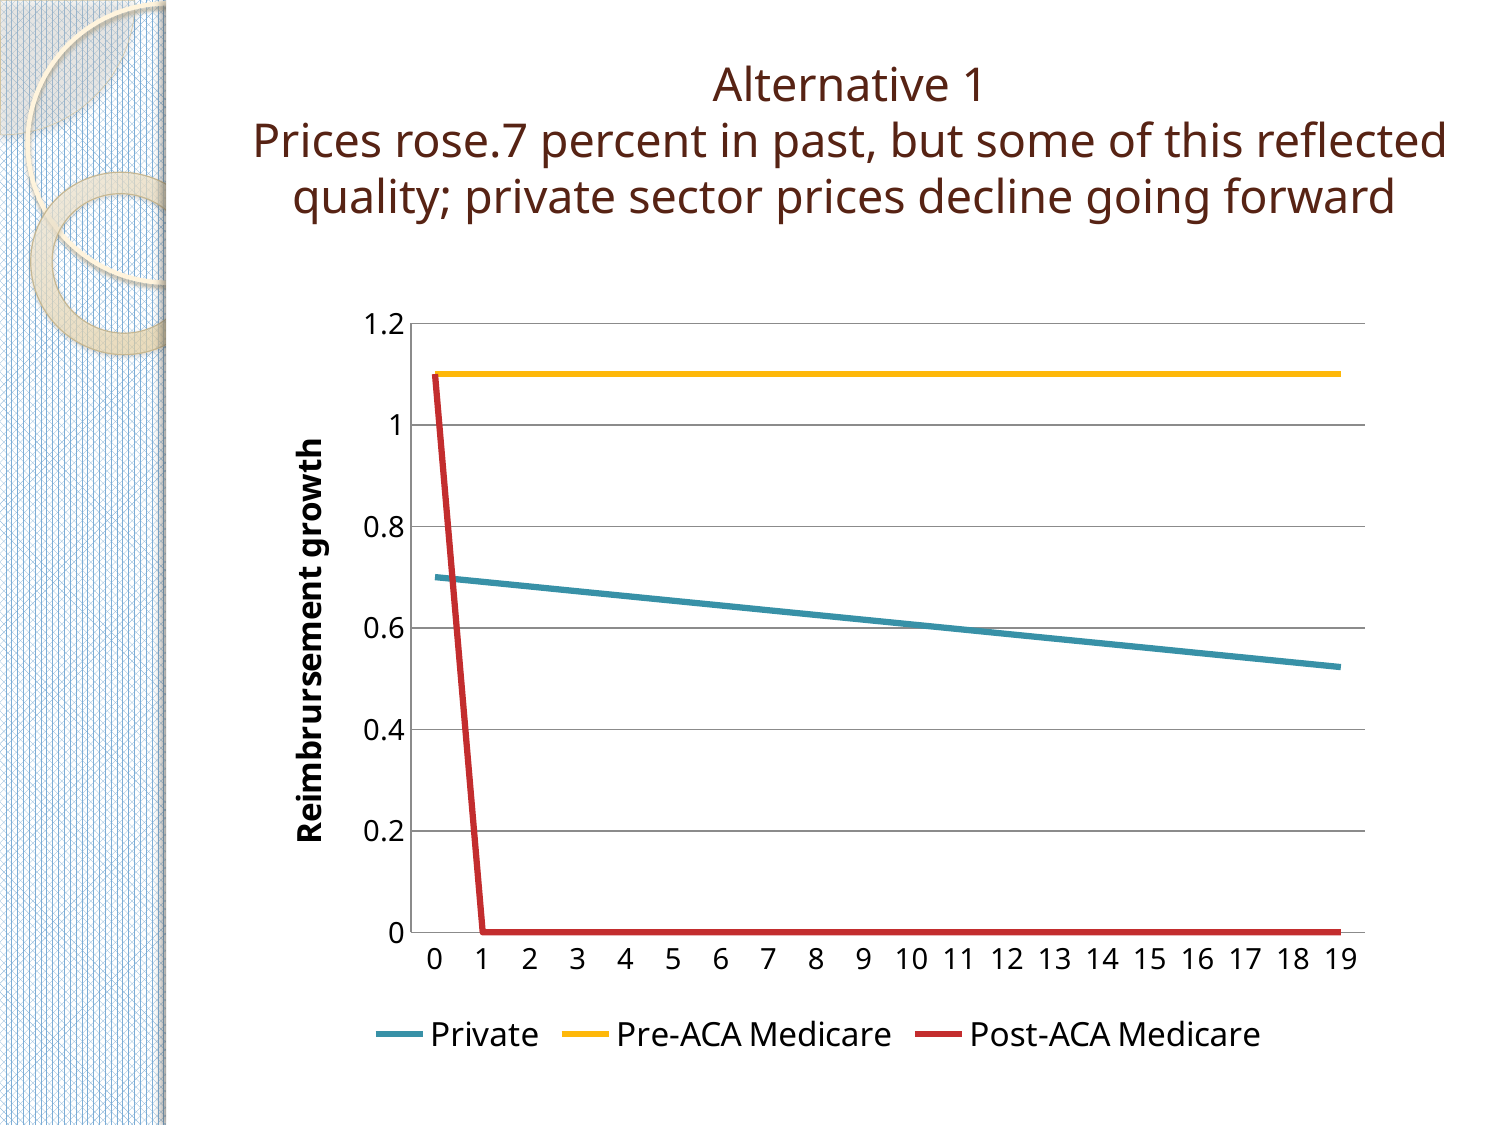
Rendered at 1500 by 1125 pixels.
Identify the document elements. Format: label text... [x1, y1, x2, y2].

chart [249, 287, 1388, 1063]
title Alternative 1 Prices rose.7 percent in past, but some of this reflected quality; private sector prices decline going forward [235, 45, 1466, 233]
